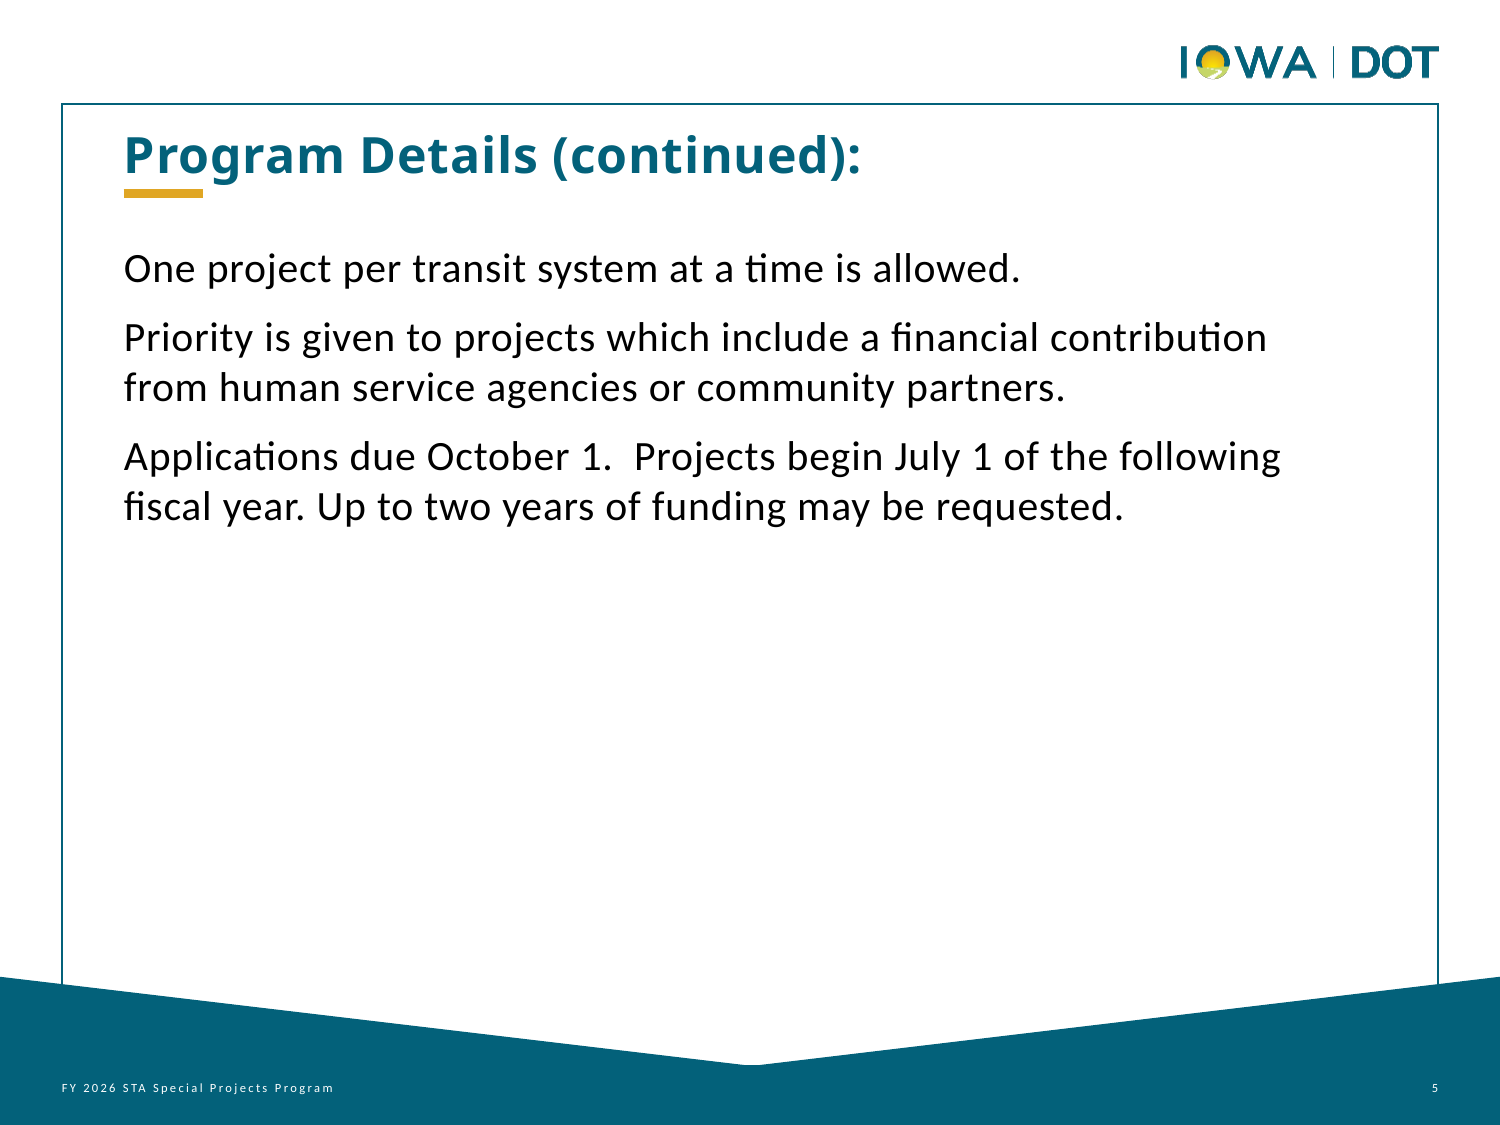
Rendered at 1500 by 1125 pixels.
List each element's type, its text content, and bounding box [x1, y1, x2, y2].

picture [1161, 24, 1459, 100]
list Program Details (continued): One project per transit system at a time is allowed. Priority is given to projects which include a financial contribution from human service agencies or community partners. Applications due October 1. Projects begin July 1 of the following fiscal year. Up to two years of funding may be requested. [123, 123, 1377, 727]
